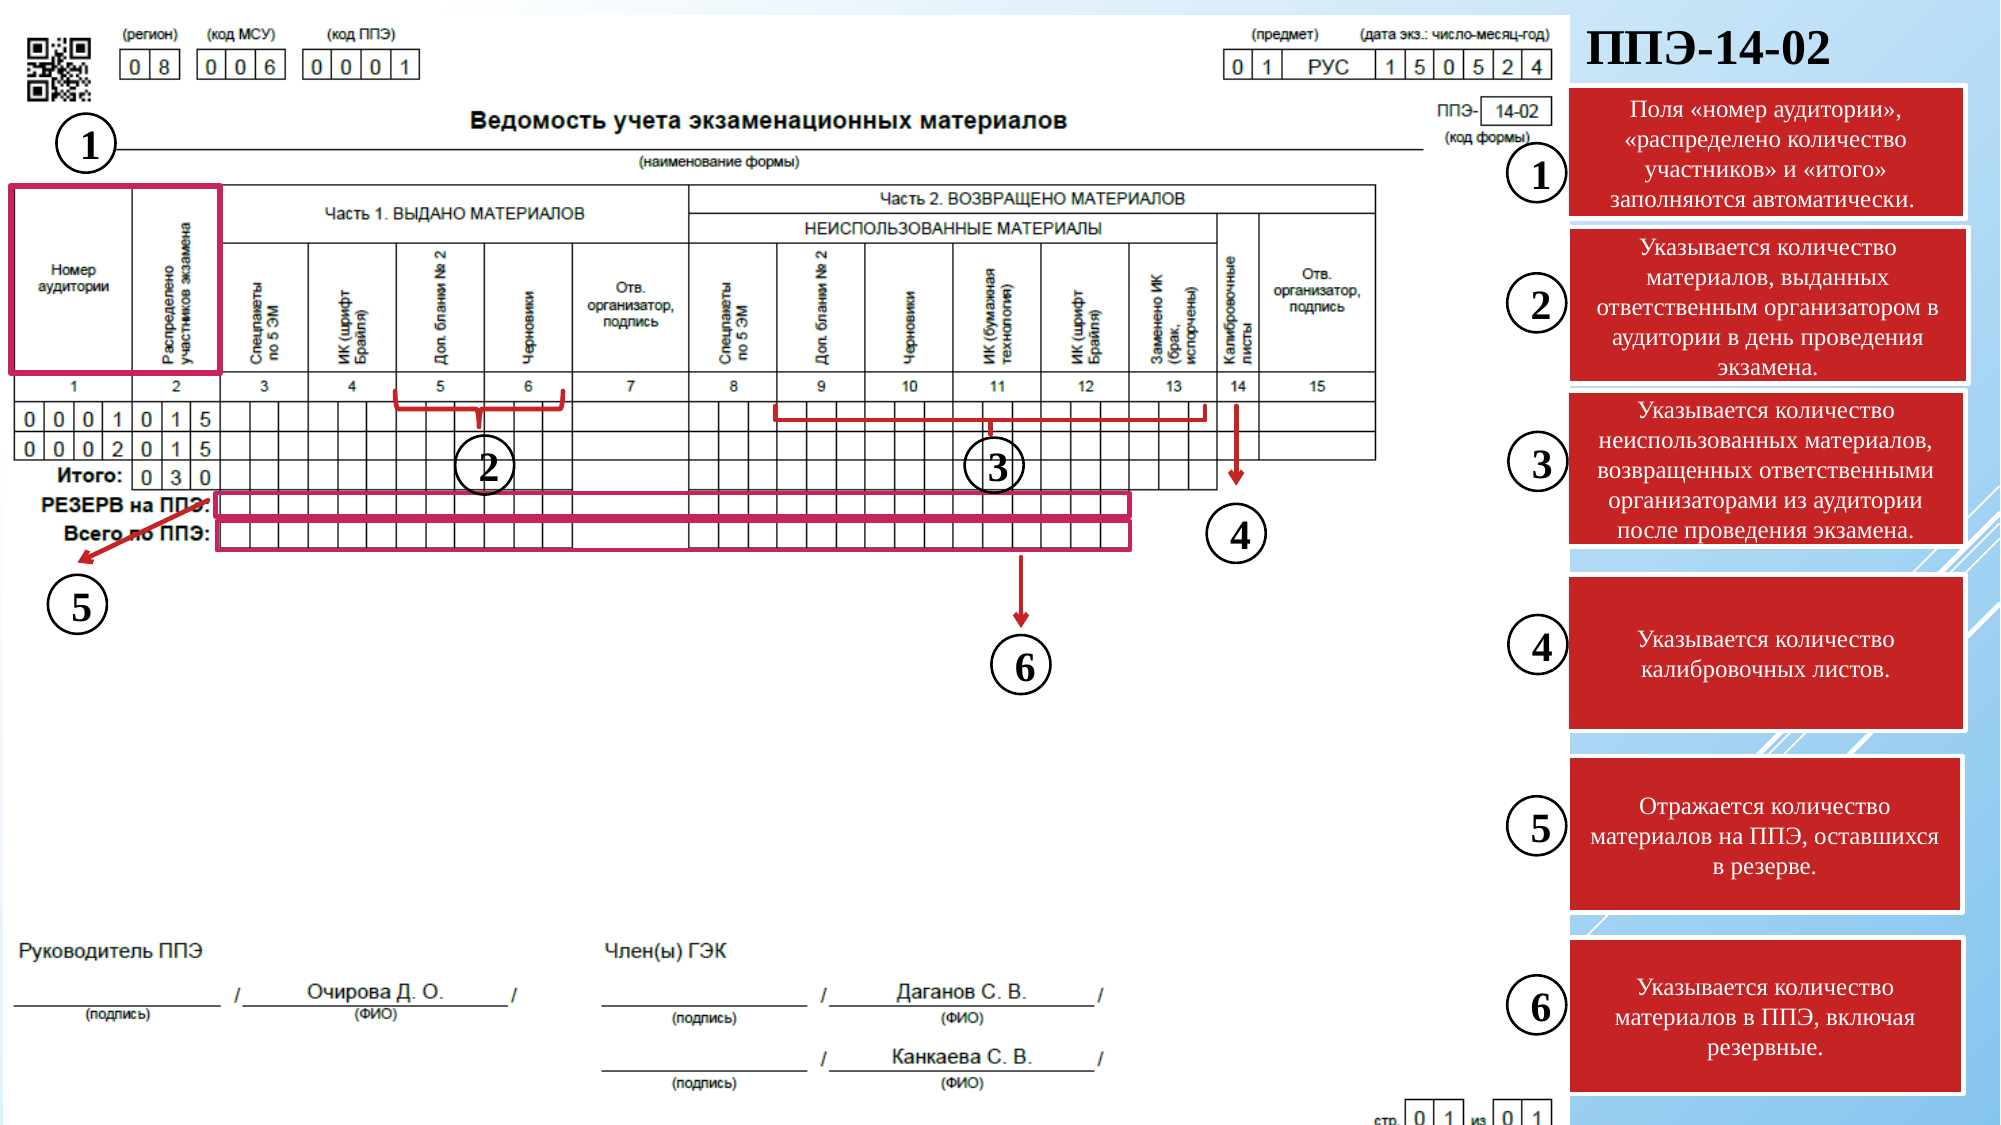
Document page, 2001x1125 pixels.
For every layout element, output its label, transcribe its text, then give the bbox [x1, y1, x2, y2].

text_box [77, 499, 209, 563]
text_box Отражается количество материалов на ППЭ, оставшихся в резерве. [1570, 754, 1965, 915]
text_box Указывается количество материалов, выданных ответственным организатором в аудитории в день проведения экзамена. [1570, 225, 1971, 386]
text_box Указывается количество калибровочных листов. [1570, 572, 1968, 733]
text_box Указывается количество материалов в ППЭ, включая резервные. [1570, 935, 1966, 1096]
picture [2, 15, 1570, 1125]
text_box ППЭ-14-02 [1448, 7, 1969, 82]
text_box Указывается количество неиспользованных материалов, возвращенных ответственными организаторами из аудитории после проведения экзамена. [1570, 388, 1968, 549]
text_box Поля «номер аудитории», «распределено количество участников» и «итого» заполняются автоматически. [1570, 83, 1968, 221]
